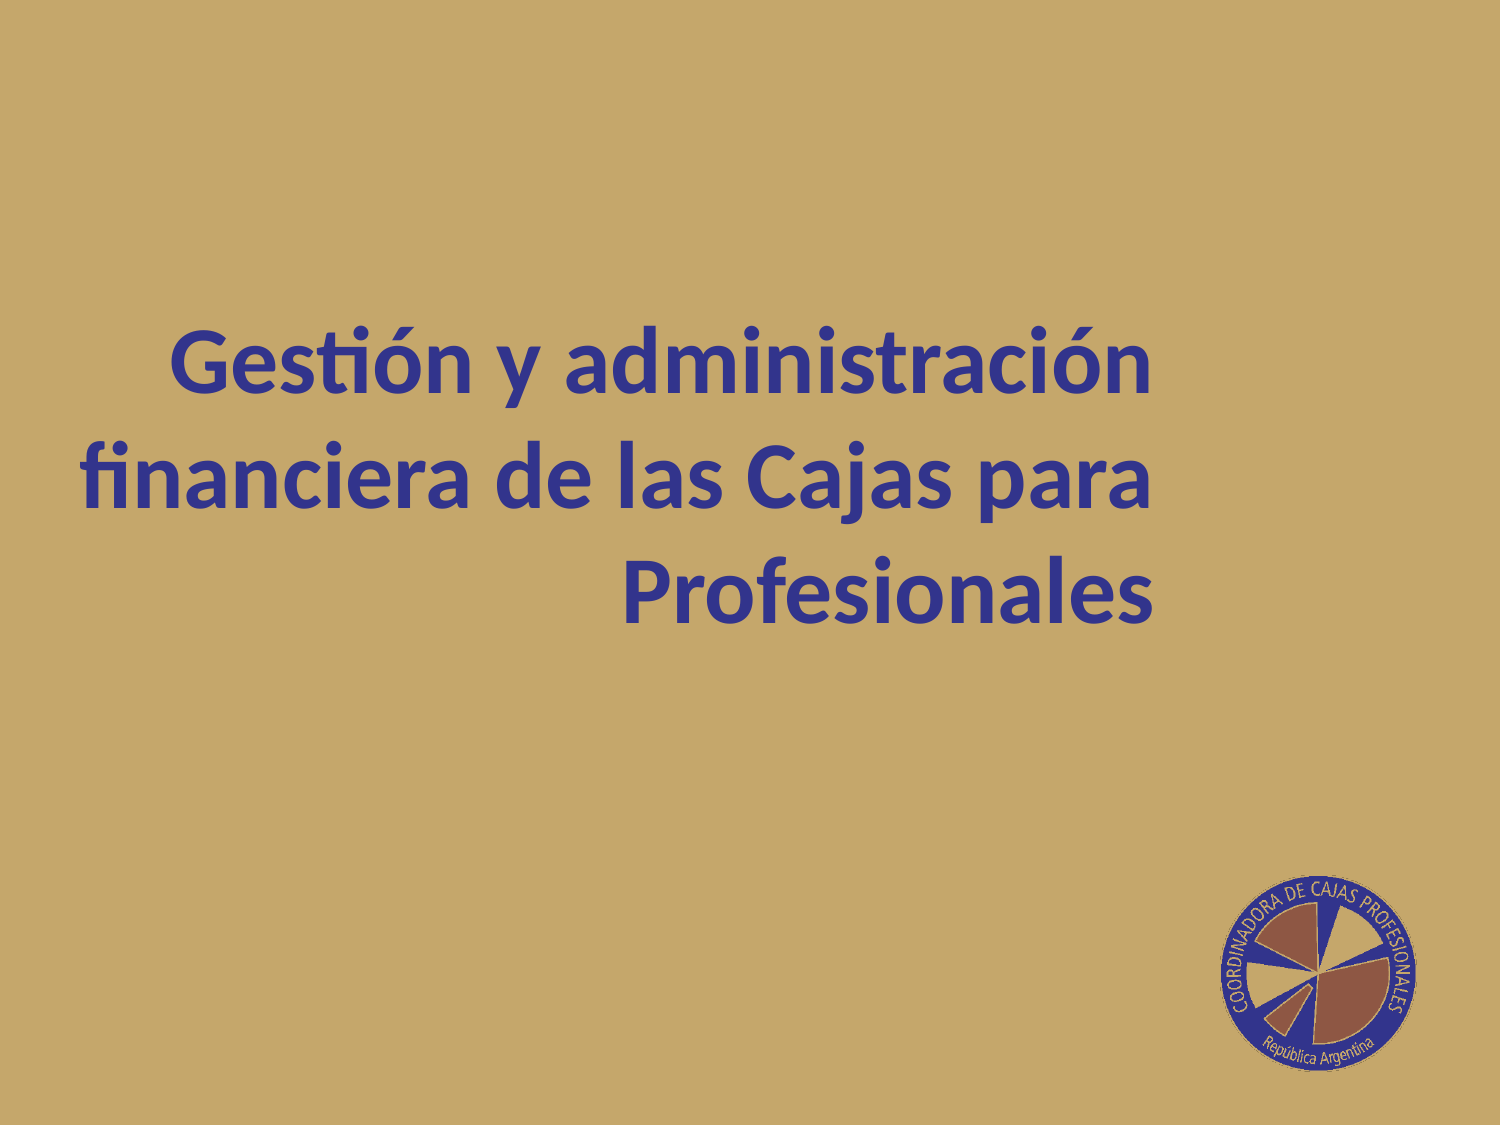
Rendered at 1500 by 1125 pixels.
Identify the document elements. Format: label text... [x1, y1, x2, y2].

picture [1219, 874, 1417, 1073]
title Gestión y administración financiera de las Cajas para Profesionales [0, 362, 1171, 650]
